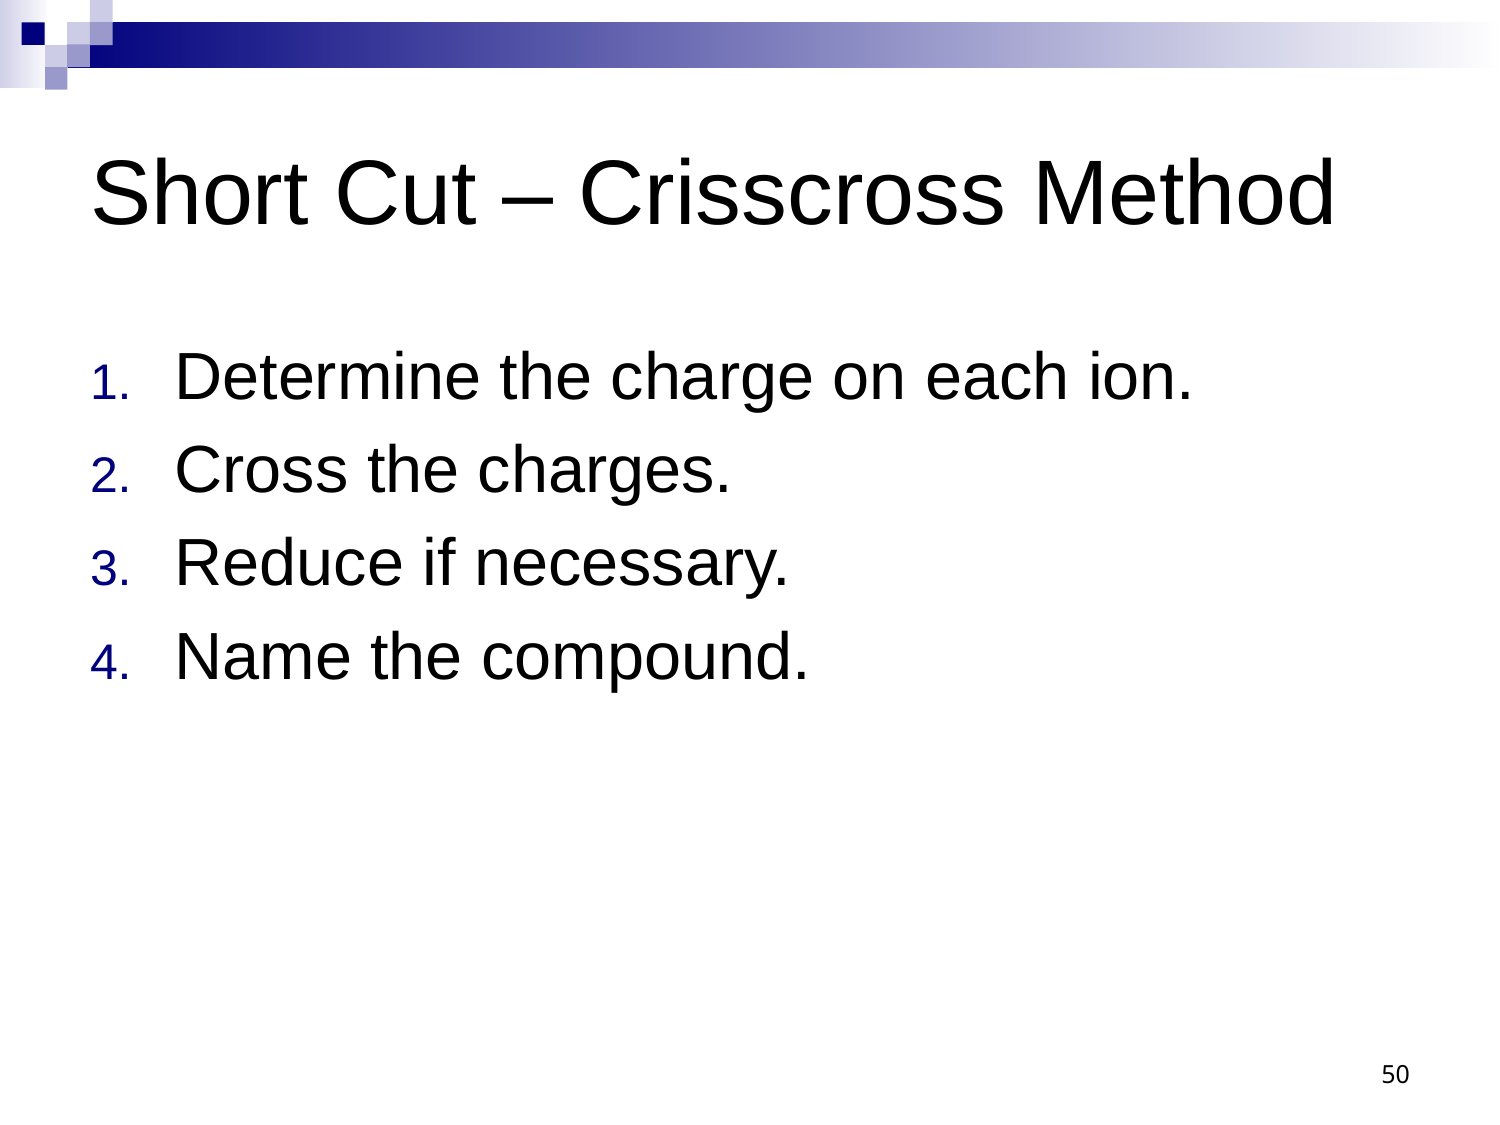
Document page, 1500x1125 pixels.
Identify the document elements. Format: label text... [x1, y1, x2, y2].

slide_number 50 [1074, 1024, 1426, 1101]
list Determine the charge on each ion. Cross the charges. Reduce if necessary. Name the compound. [74, 324, 1426, 963]
title Short Cut – Crisscross Method [74, 74, 1426, 301]
